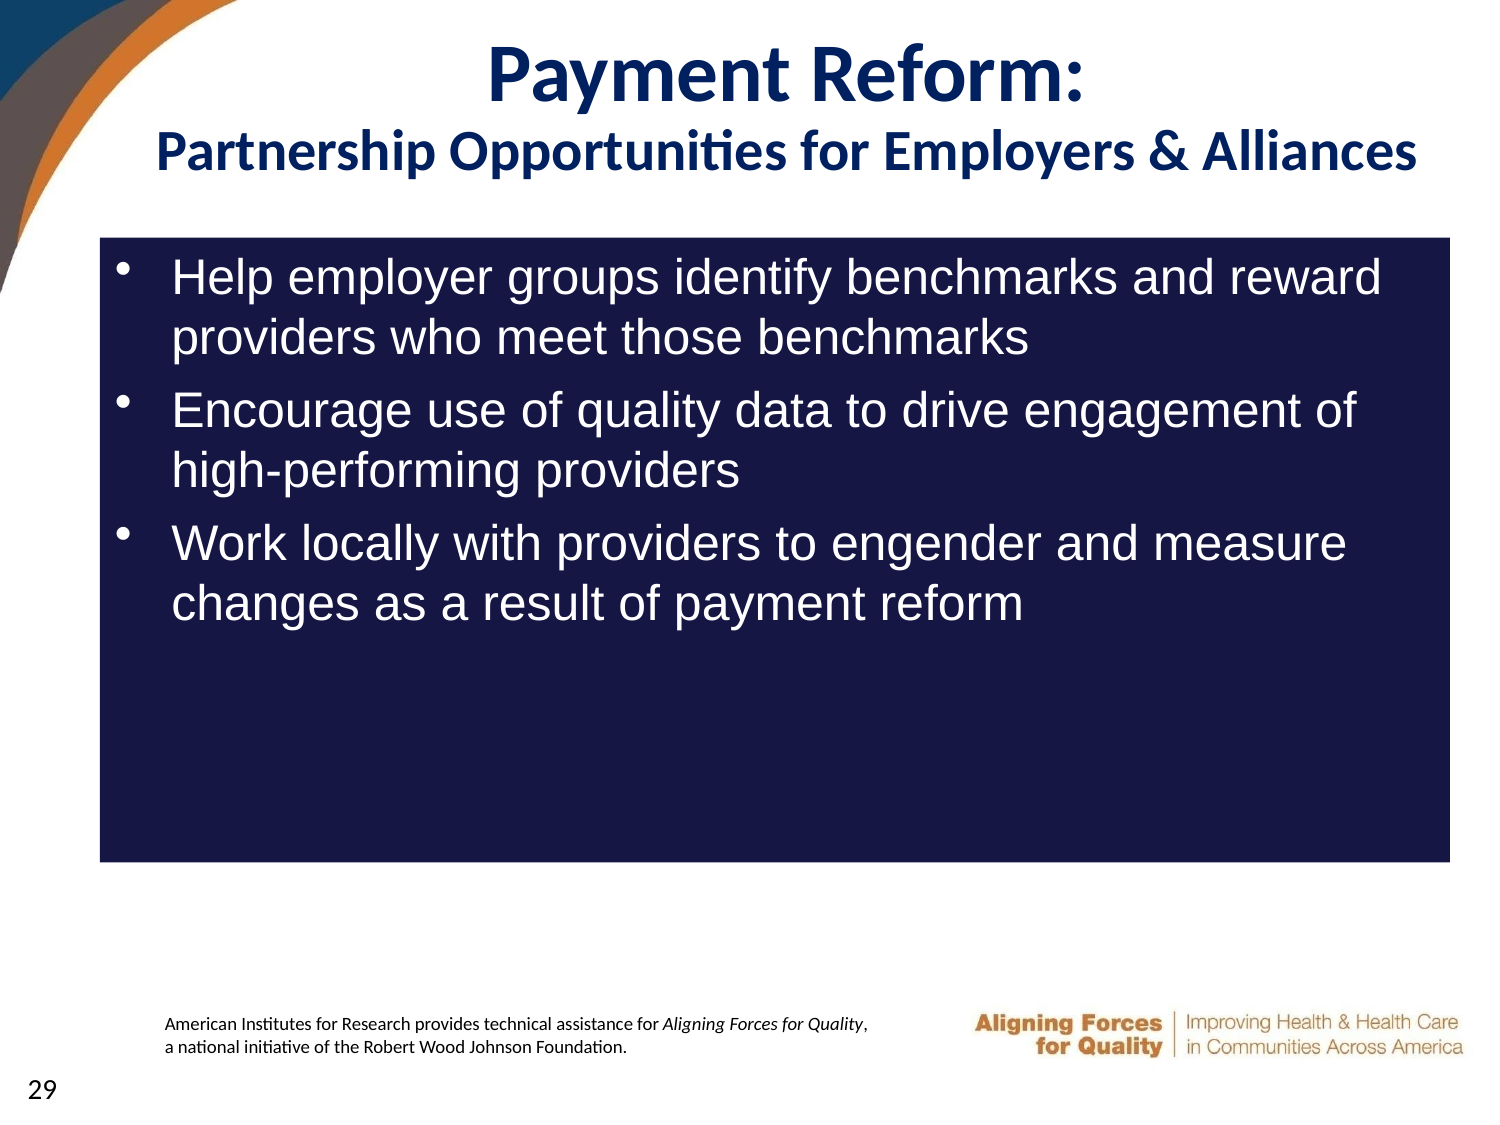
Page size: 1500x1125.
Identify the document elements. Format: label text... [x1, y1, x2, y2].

slide_number 29 [12, 1037, 101, 1113]
picture [0, 0, 1500, 1125]
title Payment Reform: Partnership Opportunities for Employers & Alliances [74, 12, 1500, 201]
list Help employer groups identify benchmarks and reward providers who meet those benchmarks Encourage use of quality data to drive engagement of high-performing providers Work locally with providers to engender and measure changes as a result of payment reform [99, 237, 1451, 863]
